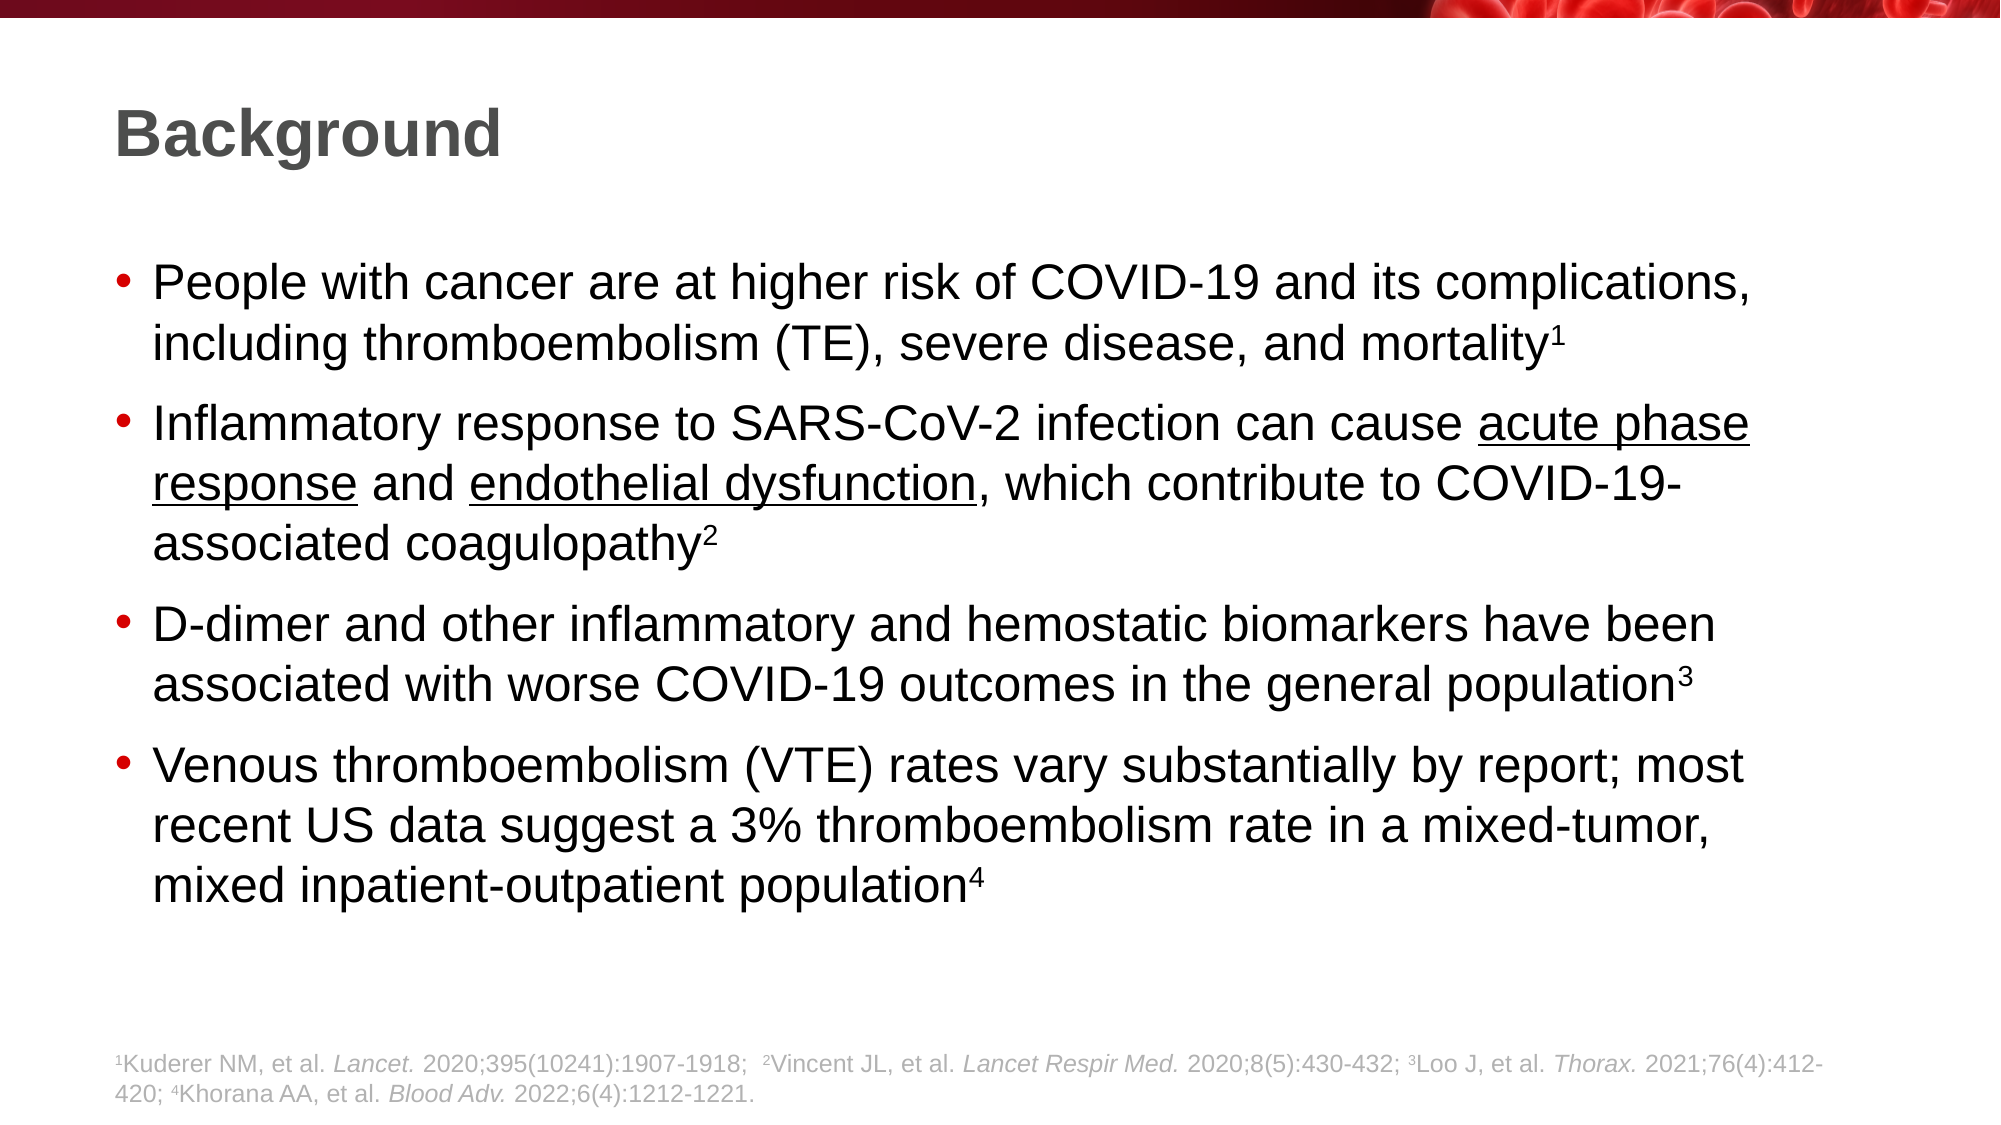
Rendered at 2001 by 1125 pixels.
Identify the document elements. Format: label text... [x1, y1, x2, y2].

picture [0, 0, 2000, 18]
title Background [99, 32, 1863, 228]
footer 1Kuderer NM, et al. Lancet. 2020;395(10241):1907-1918; 2Vincent JL, et al. Lancet Respir Med. 2020;8(5):430-432; 3Loo J, et al. Thorax. 2021;76(4):412-420; 4Khorana AA, et al. Blood Adv. 2022;6(4):1212-1221. [99, 1042, 1863, 1116]
list People with cancer are at higher risk of COVID-19 and its complications, including thromboembolism (TE), severe disease, and mortality1 Inflammatory response to SARS-CoV-2 infection can cause acute phase response and endothelial dysfunction, which contribute to COVID-19-associated coagulopathy2 D-dimer and other inflammatory and hemostatic biomarkers have been associated with worse COVID-19 outcomes in the general population3 Venous thromboembolism (VTE) rates vary substantially by report; most recent US data suggest a 3% thromboembolism rate in a mixed-tumor, mixed inpatient-outpatient population4 [99, 242, 1863, 1018]
